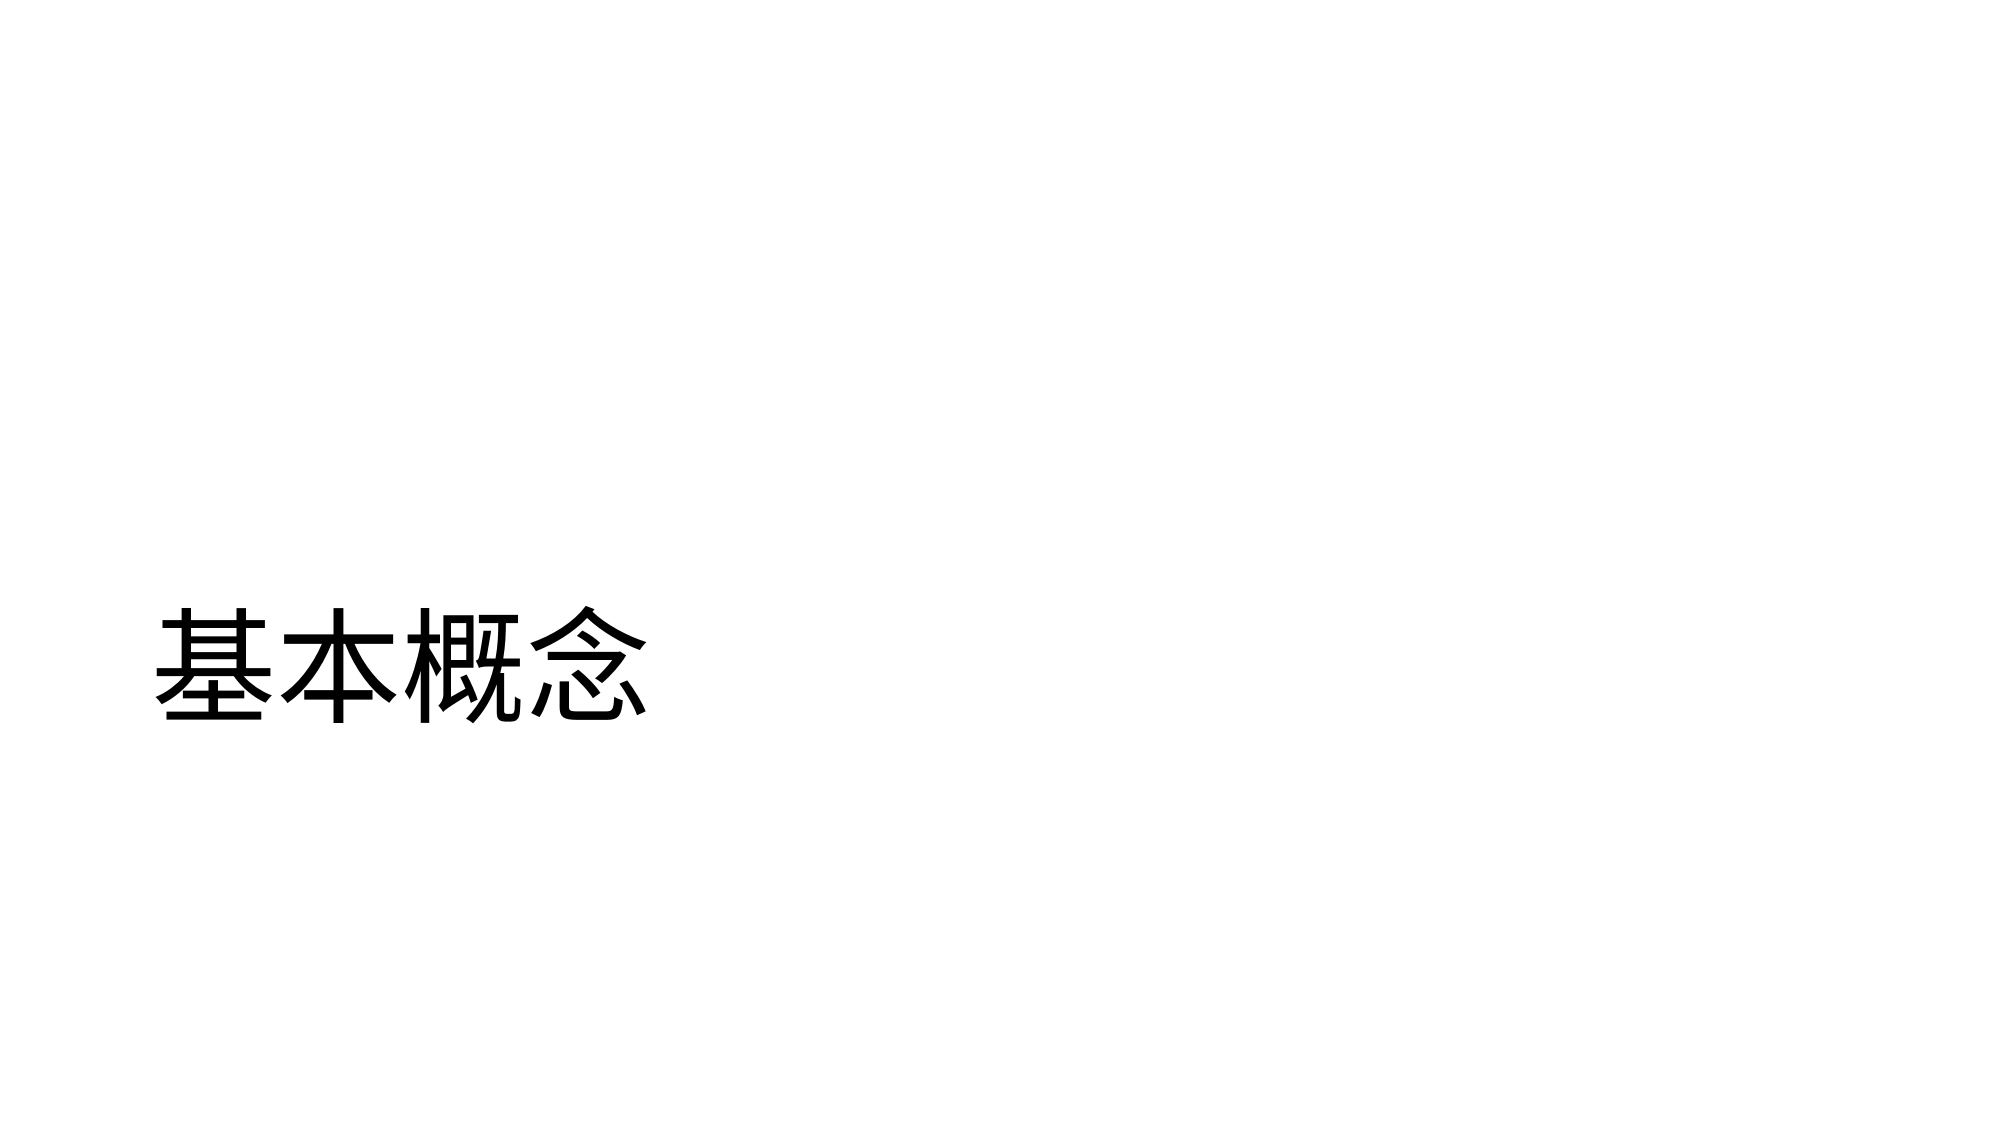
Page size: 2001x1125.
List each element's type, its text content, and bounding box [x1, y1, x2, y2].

title 基本概念 [136, 280, 1862, 749]
